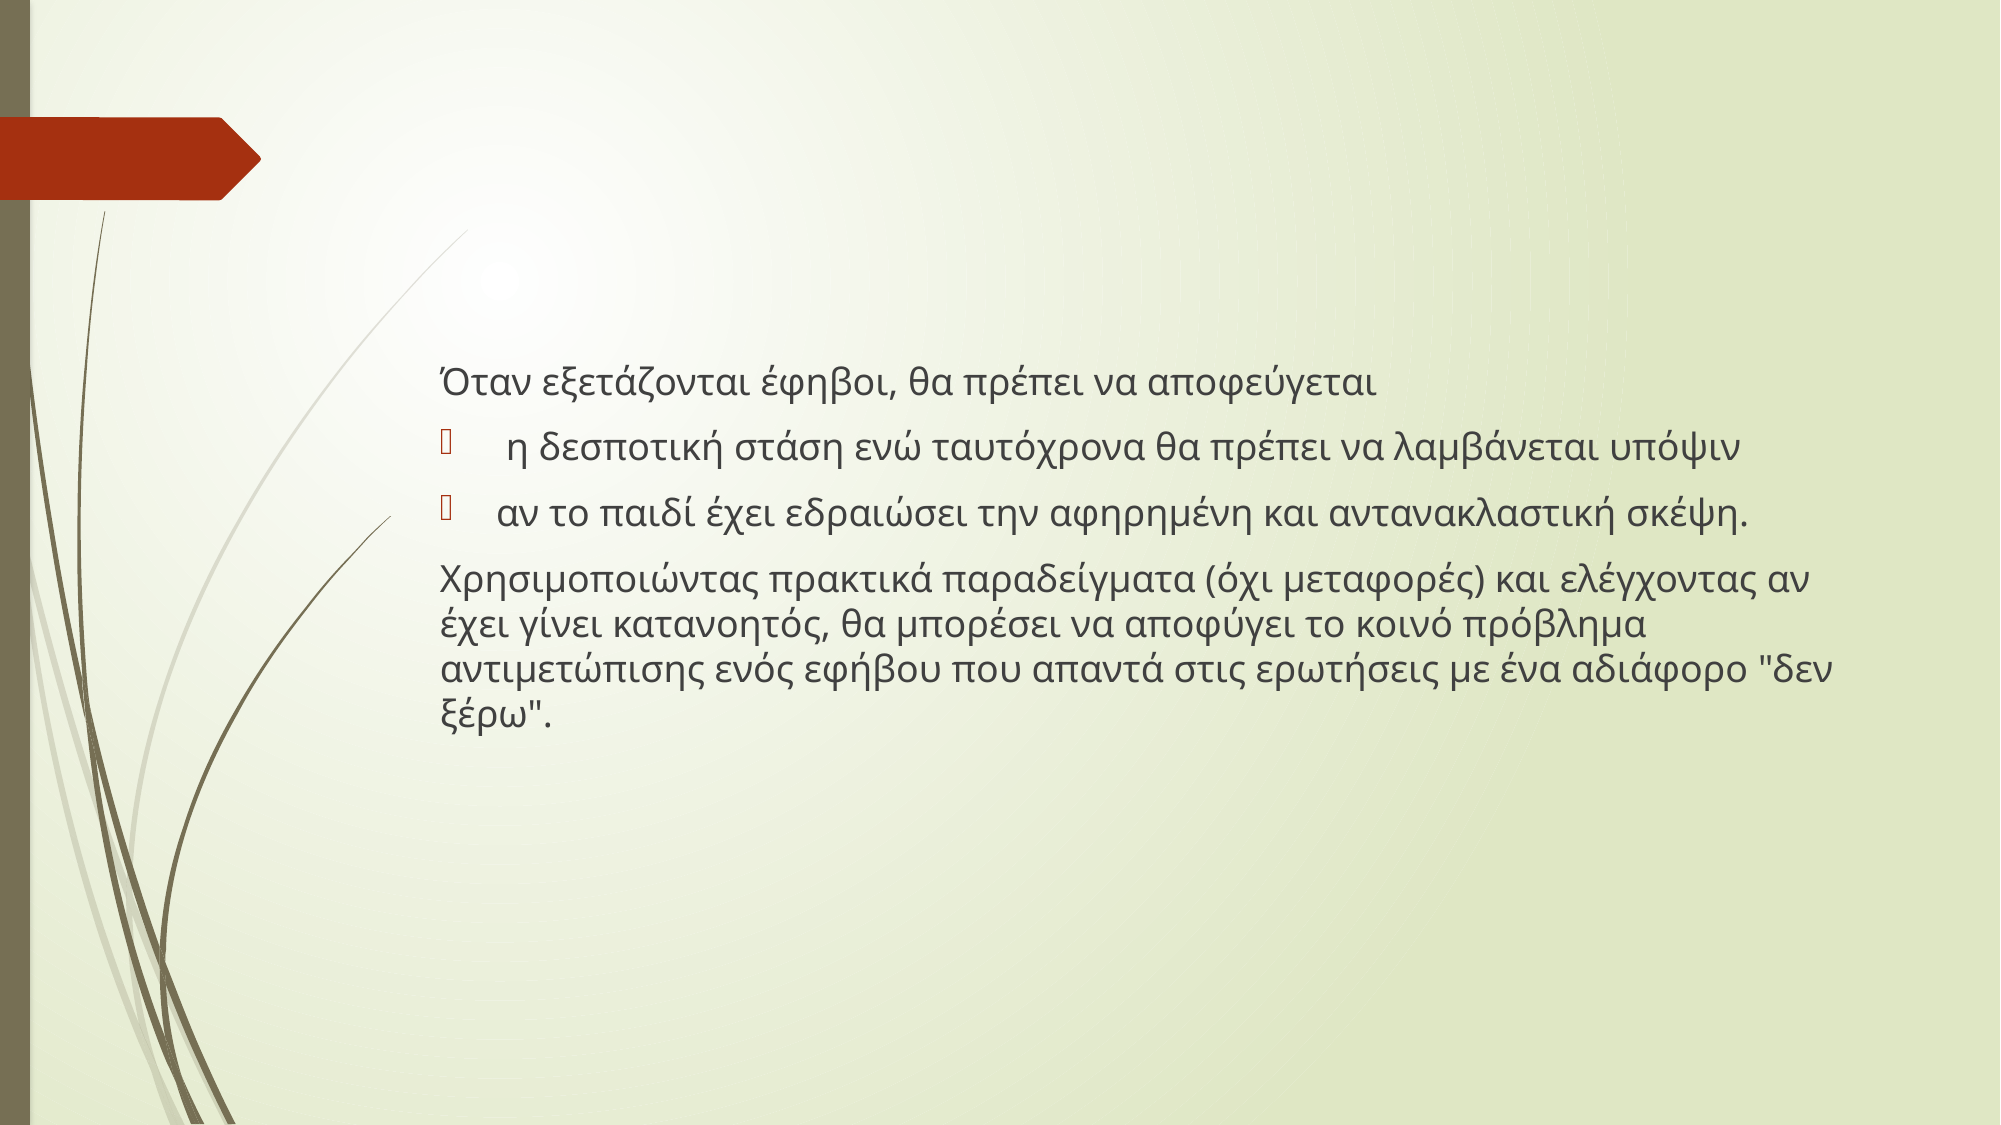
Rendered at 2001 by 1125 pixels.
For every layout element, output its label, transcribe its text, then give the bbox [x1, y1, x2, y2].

list Όταν εξετάζονται έφηβοι, θα πρέπει να αποφεύγεται η δεσποτική στάση ενώ ταυτόχρονα θα πρέπει να λαμβάνεται υπόψιν αν το παιδί έχει εδραιώσει την αφηρημένη και αντανακλαστική σκέψη. Χρησιμοποιώντας πρακτικά παραδείγματα (όχι μεταφορές) και ελέγχοντας αν έχει γίνει κατανοητός, θα μπορέσει να αποφύγει το κοινό πρόβλημα αντιμετώπισης ενός εφήβου που απαντά στις ερωτήσεις με ένα αδιάφορο "δεν ξέρω". [424, 350, 1888, 970]
